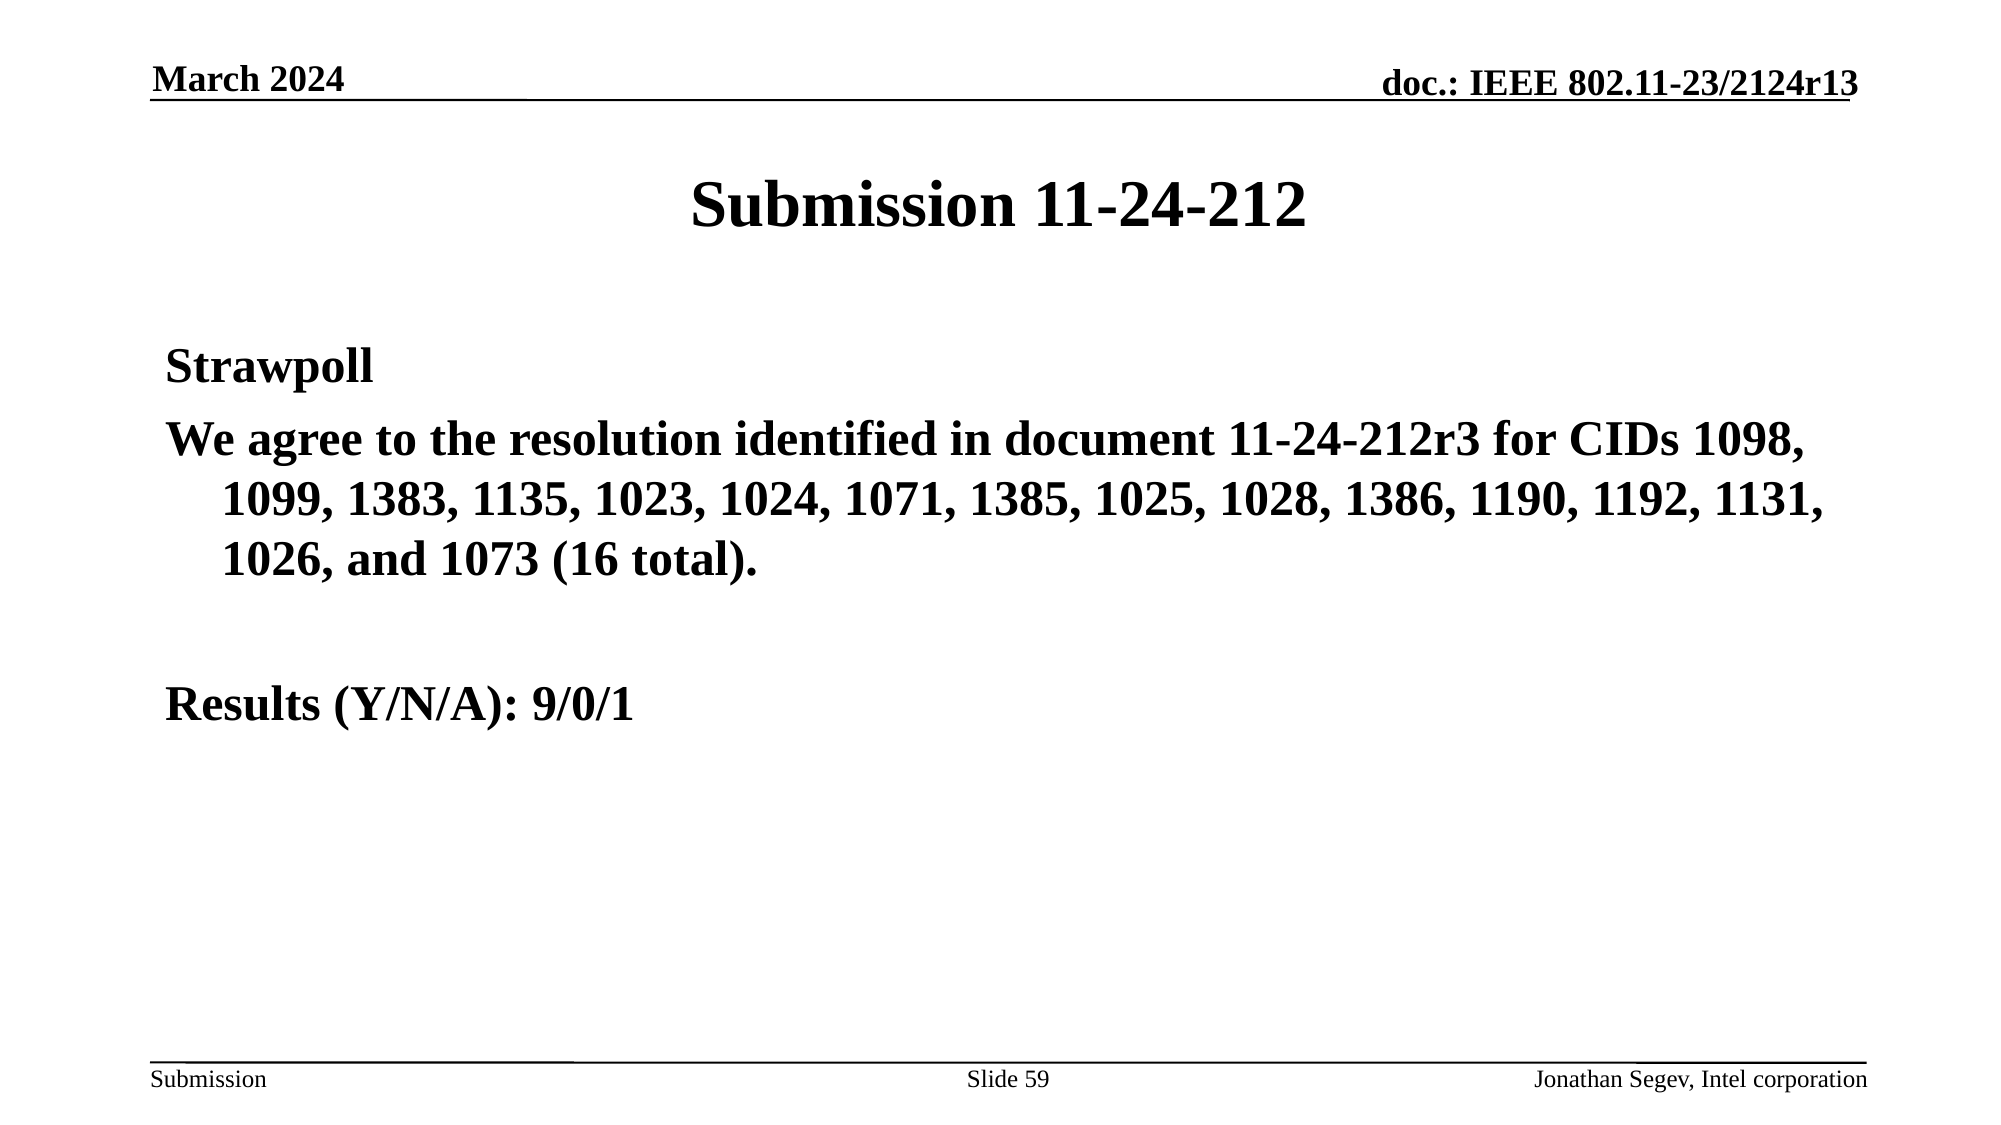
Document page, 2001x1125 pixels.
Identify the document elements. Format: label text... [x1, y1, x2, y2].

footer Jonathan Segev, Intel corporation [1171, 1061, 1869, 1093]
slide_number Slide 59 [950, 1061, 1067, 1123]
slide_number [152, 54, 563, 100]
list Strawpoll We agree to the resolution identified in document 11-24-212r3 for CIDs 1098, 1099, 1383, 1135, 1023, 1024, 1071, 1385, 1025, 1028, 1386, 1190, 1192, 1131, 1026, and 1073 (16 total). Results (Y/N/A): 9/0/1 [149, 324, 1850, 1000]
title Submission 11-24-212 [149, 112, 1850, 288]
